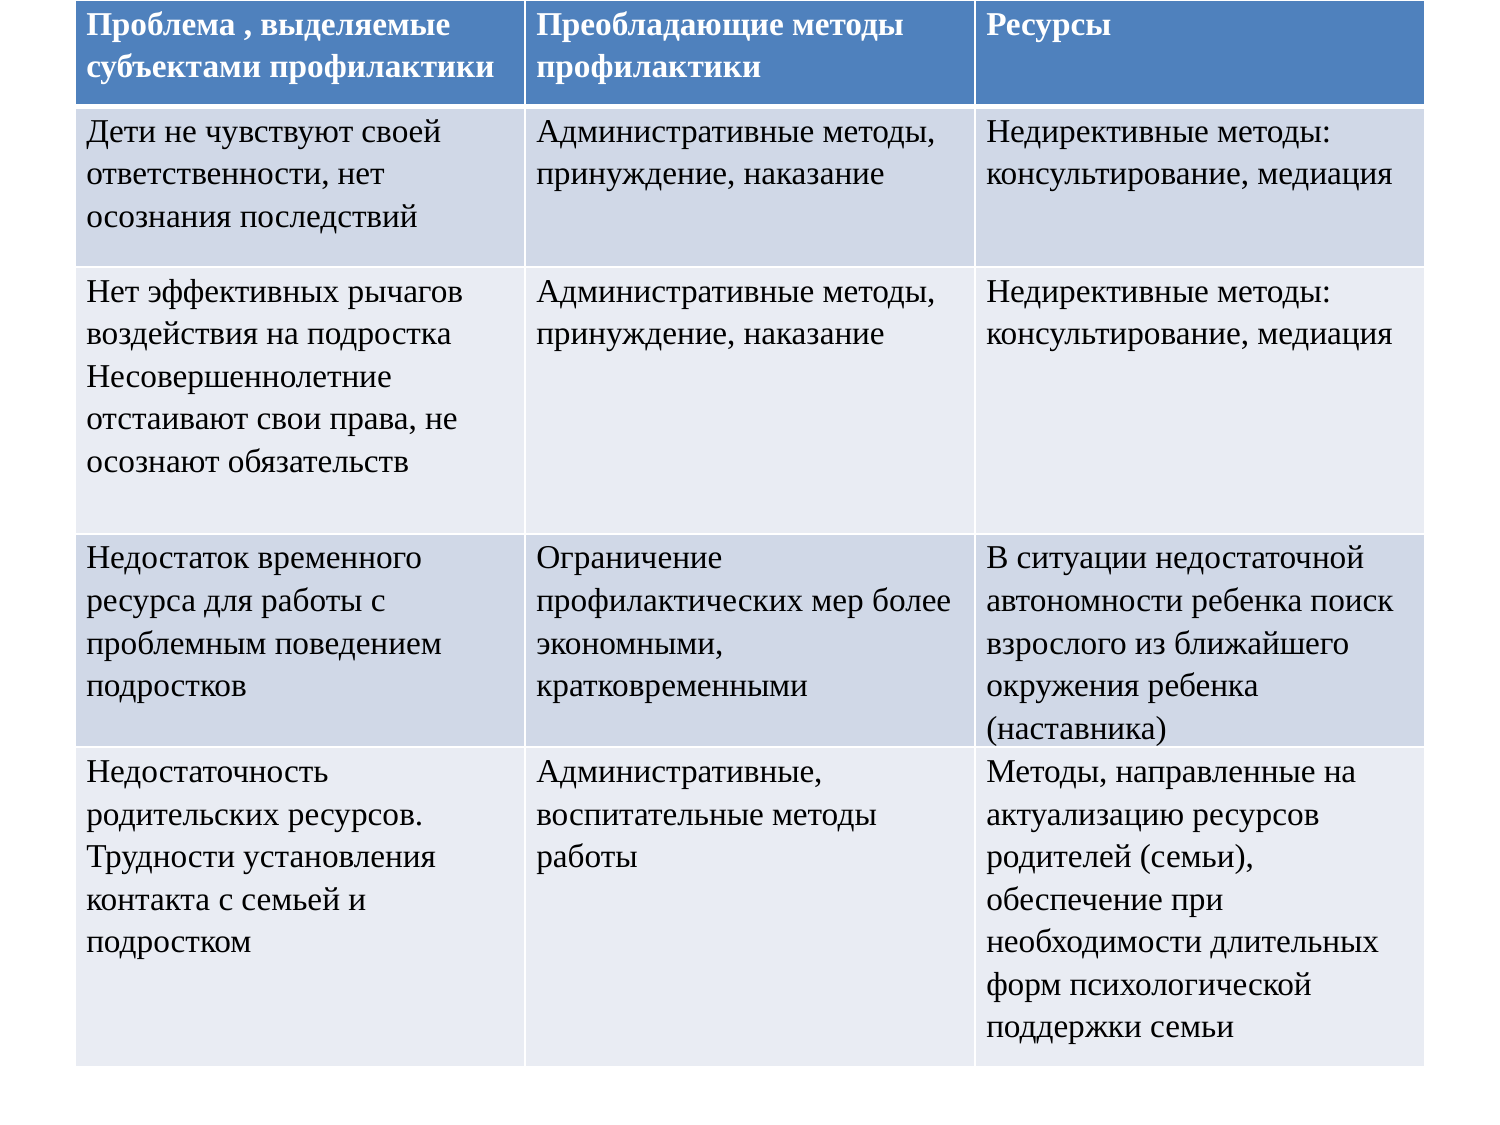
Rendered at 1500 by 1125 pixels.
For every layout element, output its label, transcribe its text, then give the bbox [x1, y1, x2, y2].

table_cell Административные методы, принуждение, наказание [526, 268, 974, 533]
table_cell Недостаток временного ресурса для работы с проблемным поведением подростков [76, 535, 524, 746]
table_cell Недостаточность родительских ресурсов. Трудности установления контакта с семьей и подростком [76, 748, 524, 1066]
table_header Проблема , выделяемые субъектами профилактики [76, 1, 524, 104]
table_cell Недирективные методы: консультирование, медиация [976, 109, 1424, 266]
table_header Преобладающие методы профилактики [526, 1, 974, 104]
table_cell Нет эффективных рычагов воздействия на подростка Несовершеннолетние отстаивают свои права, не осознают обязательств [76, 268, 524, 533]
table_cell Дети не чувствуют своей ответственности, нет осознания последствий [76, 109, 524, 266]
table_cell Ограничение профилактических мер более экономными, кратковременными [526, 535, 974, 746]
table_cell Недирективные методы: консультирование, медиация [976, 268, 1424, 533]
table_cell В ситуации недостаточной автономности ребенка поиск взрослого из ближайшего окружения ребенка (наставника) [976, 535, 1424, 746]
table_header Ресурсы [976, 1, 1424, 104]
table_cell Методы, направленные на актуализацию ресурсов родителей (семьи), обеспечение при необходимости длительных форм психологической поддержки семьи [976, 748, 1424, 1066]
table_cell Административные, воспитательные методы работы [526, 748, 974, 1066]
table_cell Административные методы, принуждение, наказание [526, 109, 974, 266]
